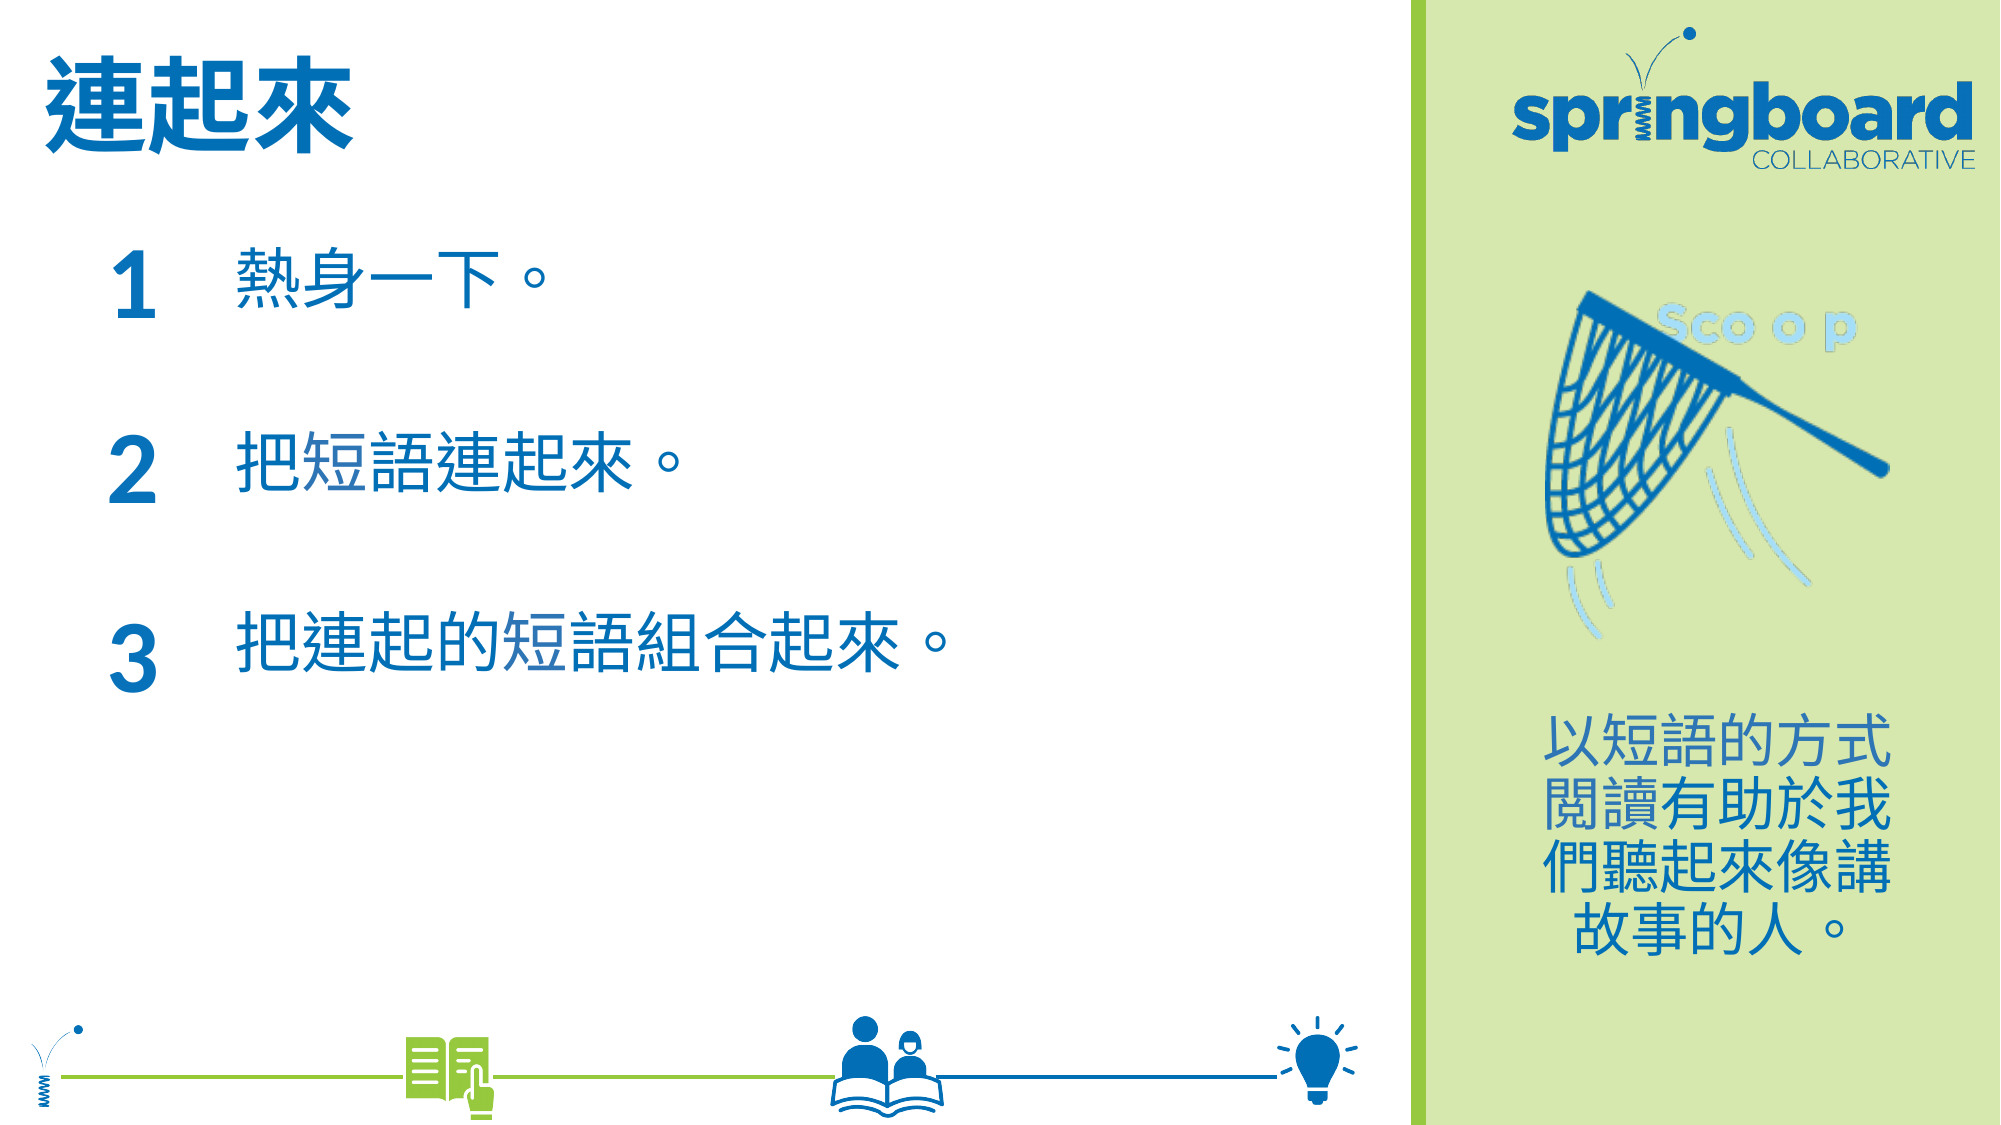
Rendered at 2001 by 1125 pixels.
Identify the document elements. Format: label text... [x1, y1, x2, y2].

picture [1512, 27, 1975, 169]
title 3 [61, 594, 219, 763]
picture [1277, 1016, 1358, 1105]
list 把短語連起來。 [219, 405, 1027, 574]
title 連起來 [0, 0, 1416, 206]
picture [406, 1037, 494, 1120]
picture [31, 1025, 83, 1107]
list 熱身一下。 [220, 221, 1027, 390]
title 2 [61, 405, 219, 574]
list 以短語的方式閲讀有助於我們聽起來像講故事的人。 [1512, 704, 1923, 1125]
list 把連起的短語組合起來。 [219, 594, 1027, 763]
picture [830, 1016, 944, 1118]
picture [1545, 290, 1891, 641]
title 1 [61, 221, 220, 390]
